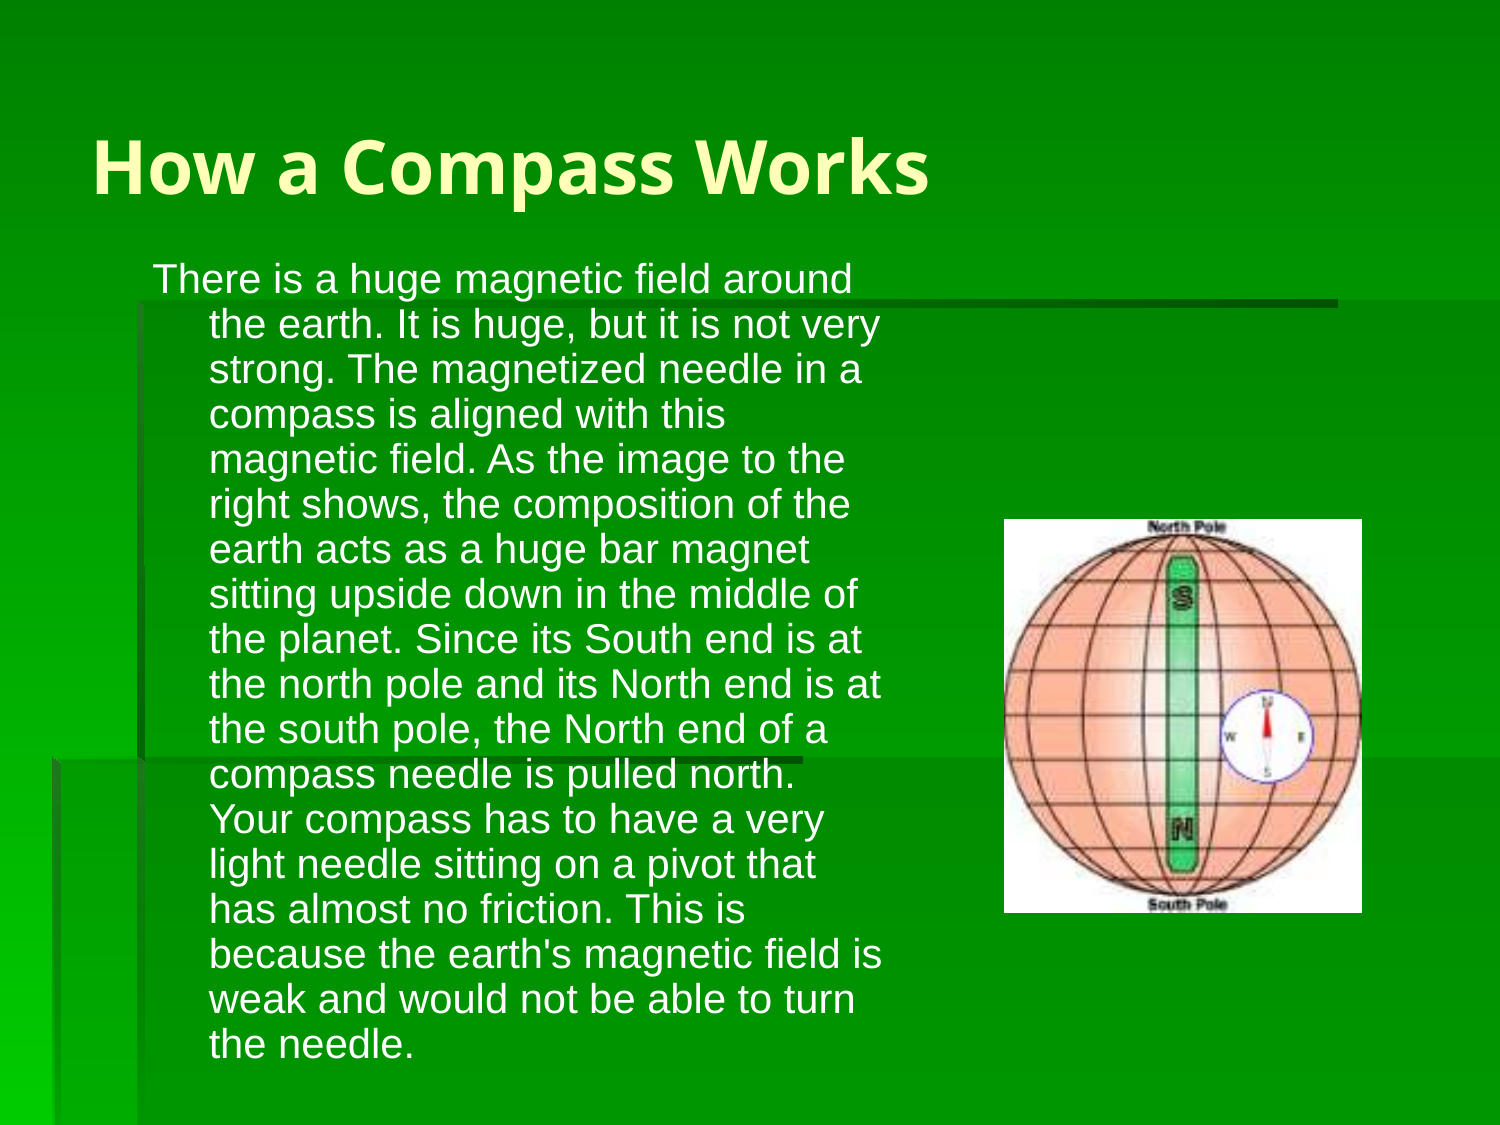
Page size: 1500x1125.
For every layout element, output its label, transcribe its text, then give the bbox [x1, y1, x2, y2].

list There is a huge magnetic field around the earth. It is huge, but it is not very strong. The magnetized needle in a compass is aligned with this magnetic field. As the image to the right shows, the composition of the earth acts as a huge bar magnet sitting upside down in the middle of the planet. Since its South end is at the north pole and its North end is at the south pole, the North end of a compass needle is pulled north. Your compass has to have a very light needle sitting on a pivot that has almost no friction. This is because the earth's magnetic field is weak and would not be able to turn the needle. [137, 249, 901, 1101]
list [1004, 519, 1362, 913]
title How a Compass Works [74, 39, 1451, 276]
